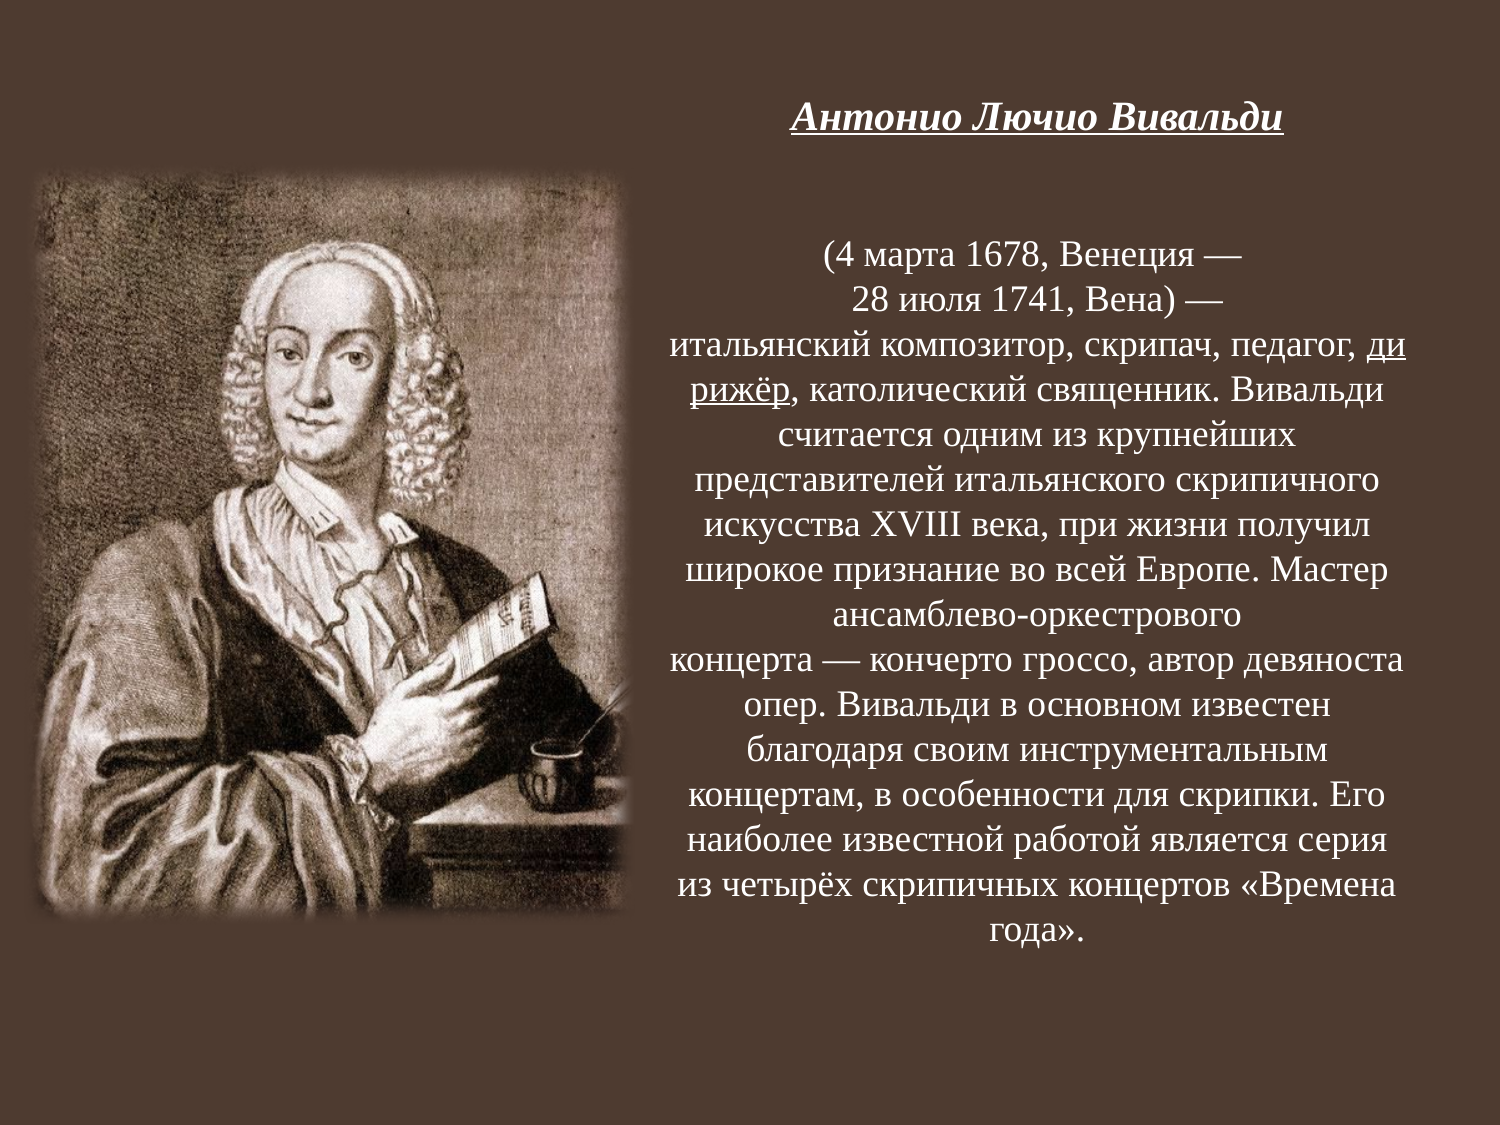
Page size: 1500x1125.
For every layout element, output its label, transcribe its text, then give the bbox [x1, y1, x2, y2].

title Антонио Лючио Вивальди (4 марта 1678, Венеция — 28 июля 1741, Вена) —итальянский композитор, скрипач, педагог, дирижёр, католический священник. Вивальди считается одним из крупнейших представителей итальянского скрипичного искусства XVIII века, при жизни получил широкое признание во всей Европе. Мастер ансамблево-оркестрового концерта — кончерто гроссо, автор девяноста опер. Вивальди в основном известен благодаря своим инструментальным концертам, в особенности для скрипки. Его наиболее известной работой является серия из четырёх скрипичных концертов «Времена года». [649, 424, 1426, 613]
picture [24, 162, 635, 926]
